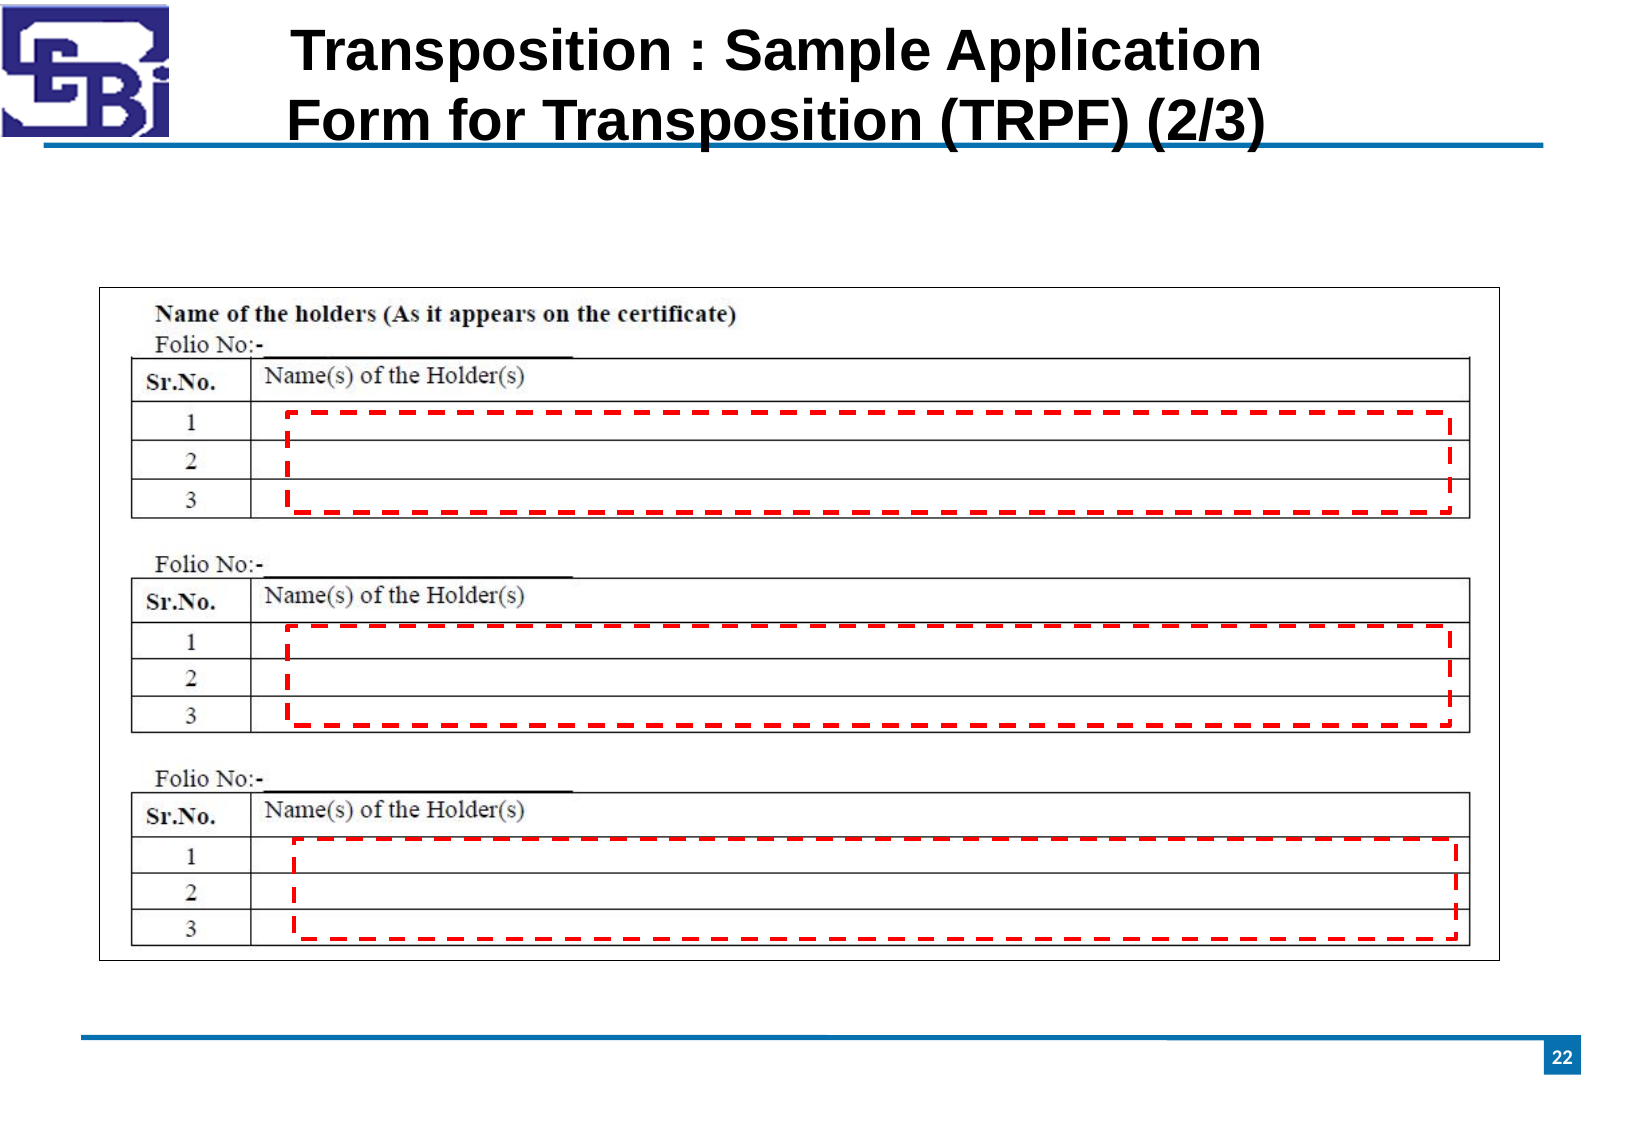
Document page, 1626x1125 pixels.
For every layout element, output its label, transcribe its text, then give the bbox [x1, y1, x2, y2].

text_box 22 [1543, 1037, 1581, 1075]
picture [0, 4, 170, 137]
text_box Transposition : Sample Application Form for Transposition (TRPF) (2/3) [230, 4, 1324, 160]
picture [99, 287, 1501, 961]
